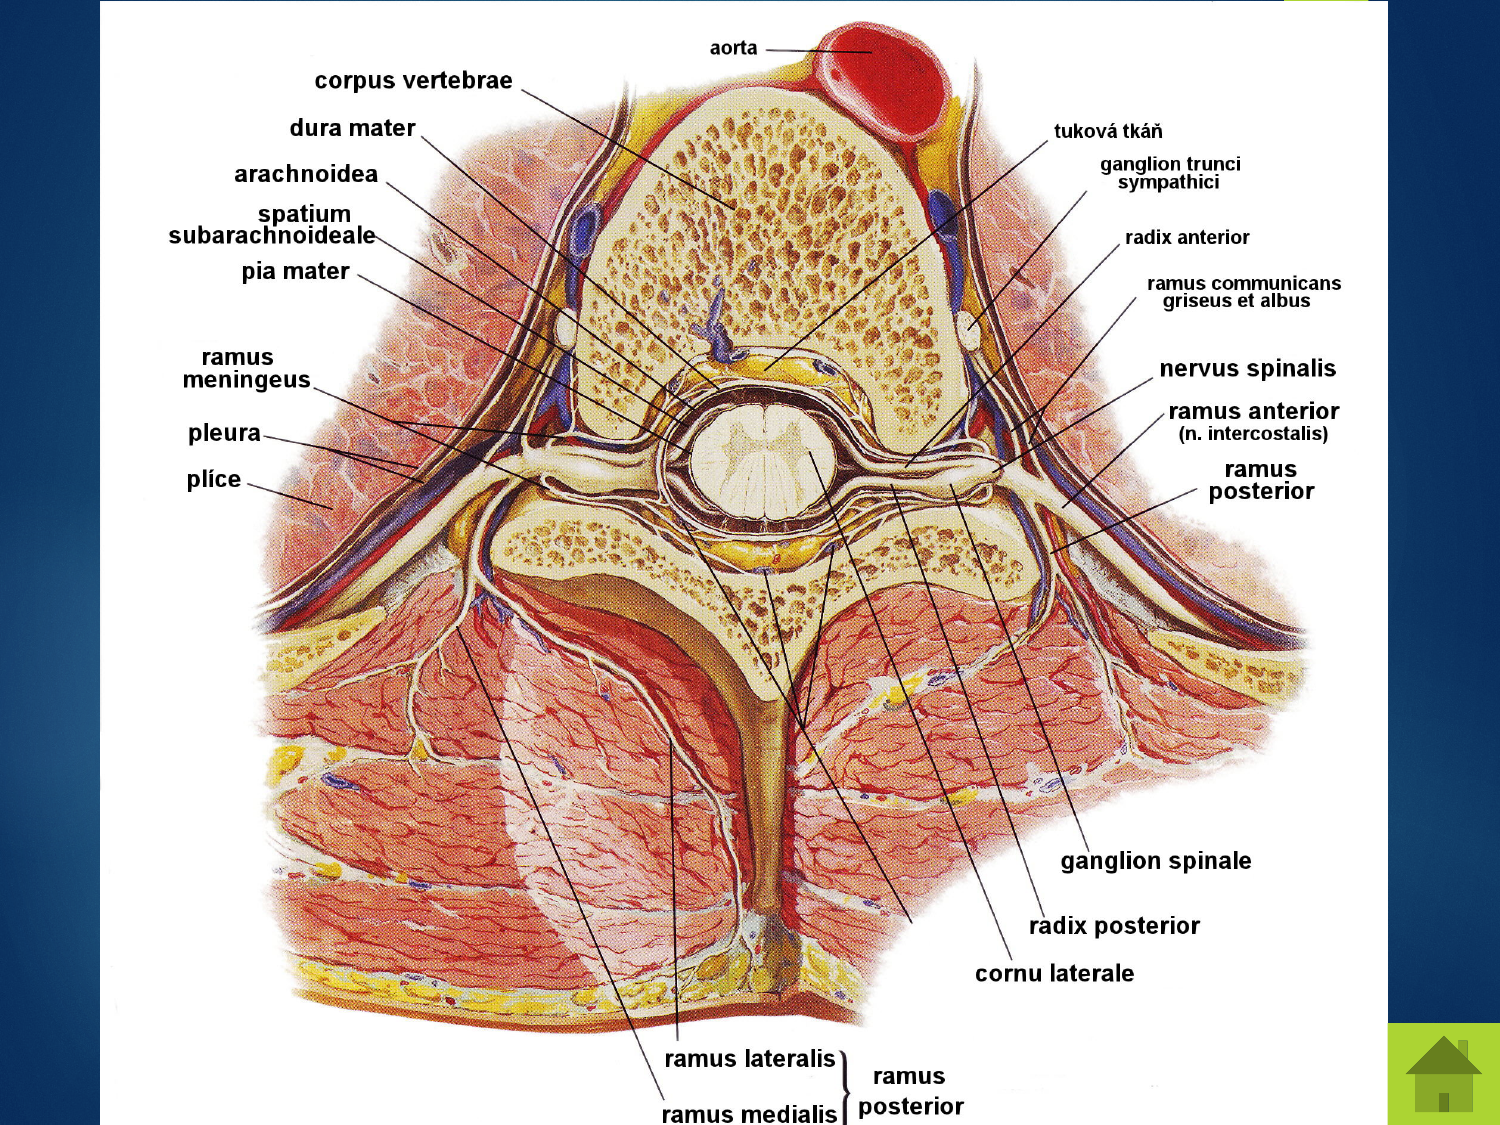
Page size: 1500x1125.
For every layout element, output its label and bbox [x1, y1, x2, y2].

picture [0, 0, 1388, 1125]
text_box [1392, 1023, 1500, 1125]
